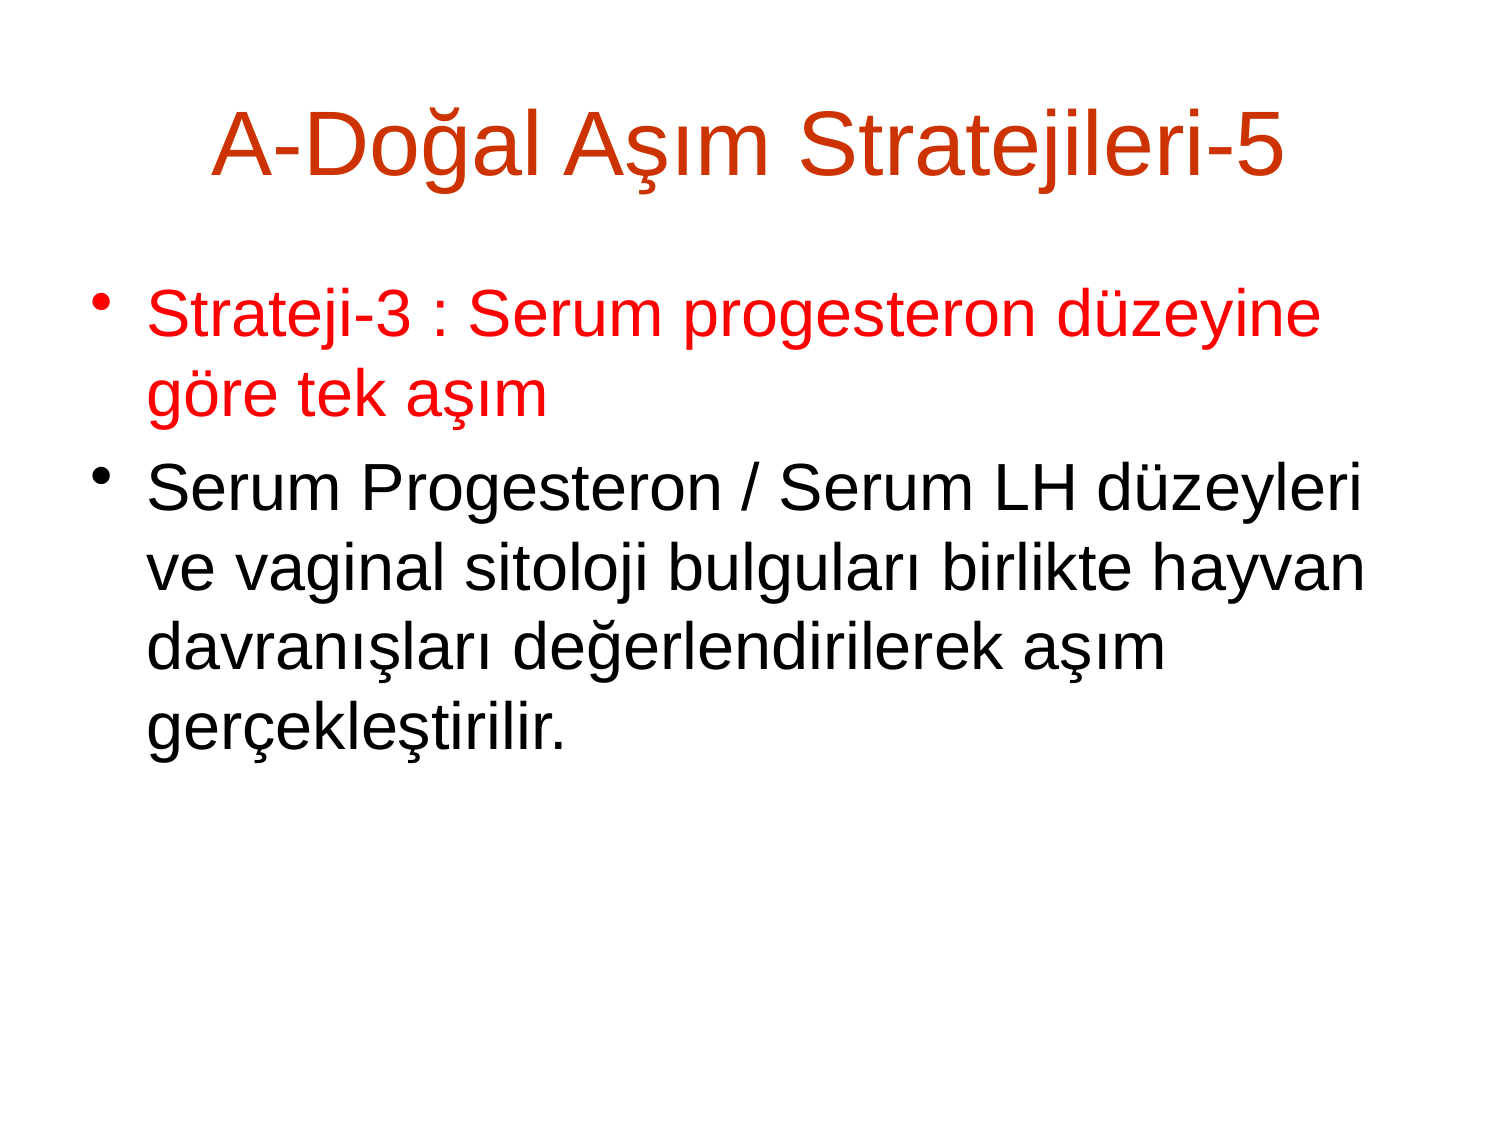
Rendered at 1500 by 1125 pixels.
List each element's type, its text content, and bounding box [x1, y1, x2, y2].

title A-Doğal Aşım Stratejileri-5 [74, 44, 1426, 233]
list Strateji-3 : Serum progesteron düzeyine göre tek aşım Serum Progesteron / Serum LH düzeyleri ve vaginal sitoloji bulguları birlikte hayvan davranışları değerlendirilerek aşım gerçekleştirilir. [74, 262, 1426, 1006]
